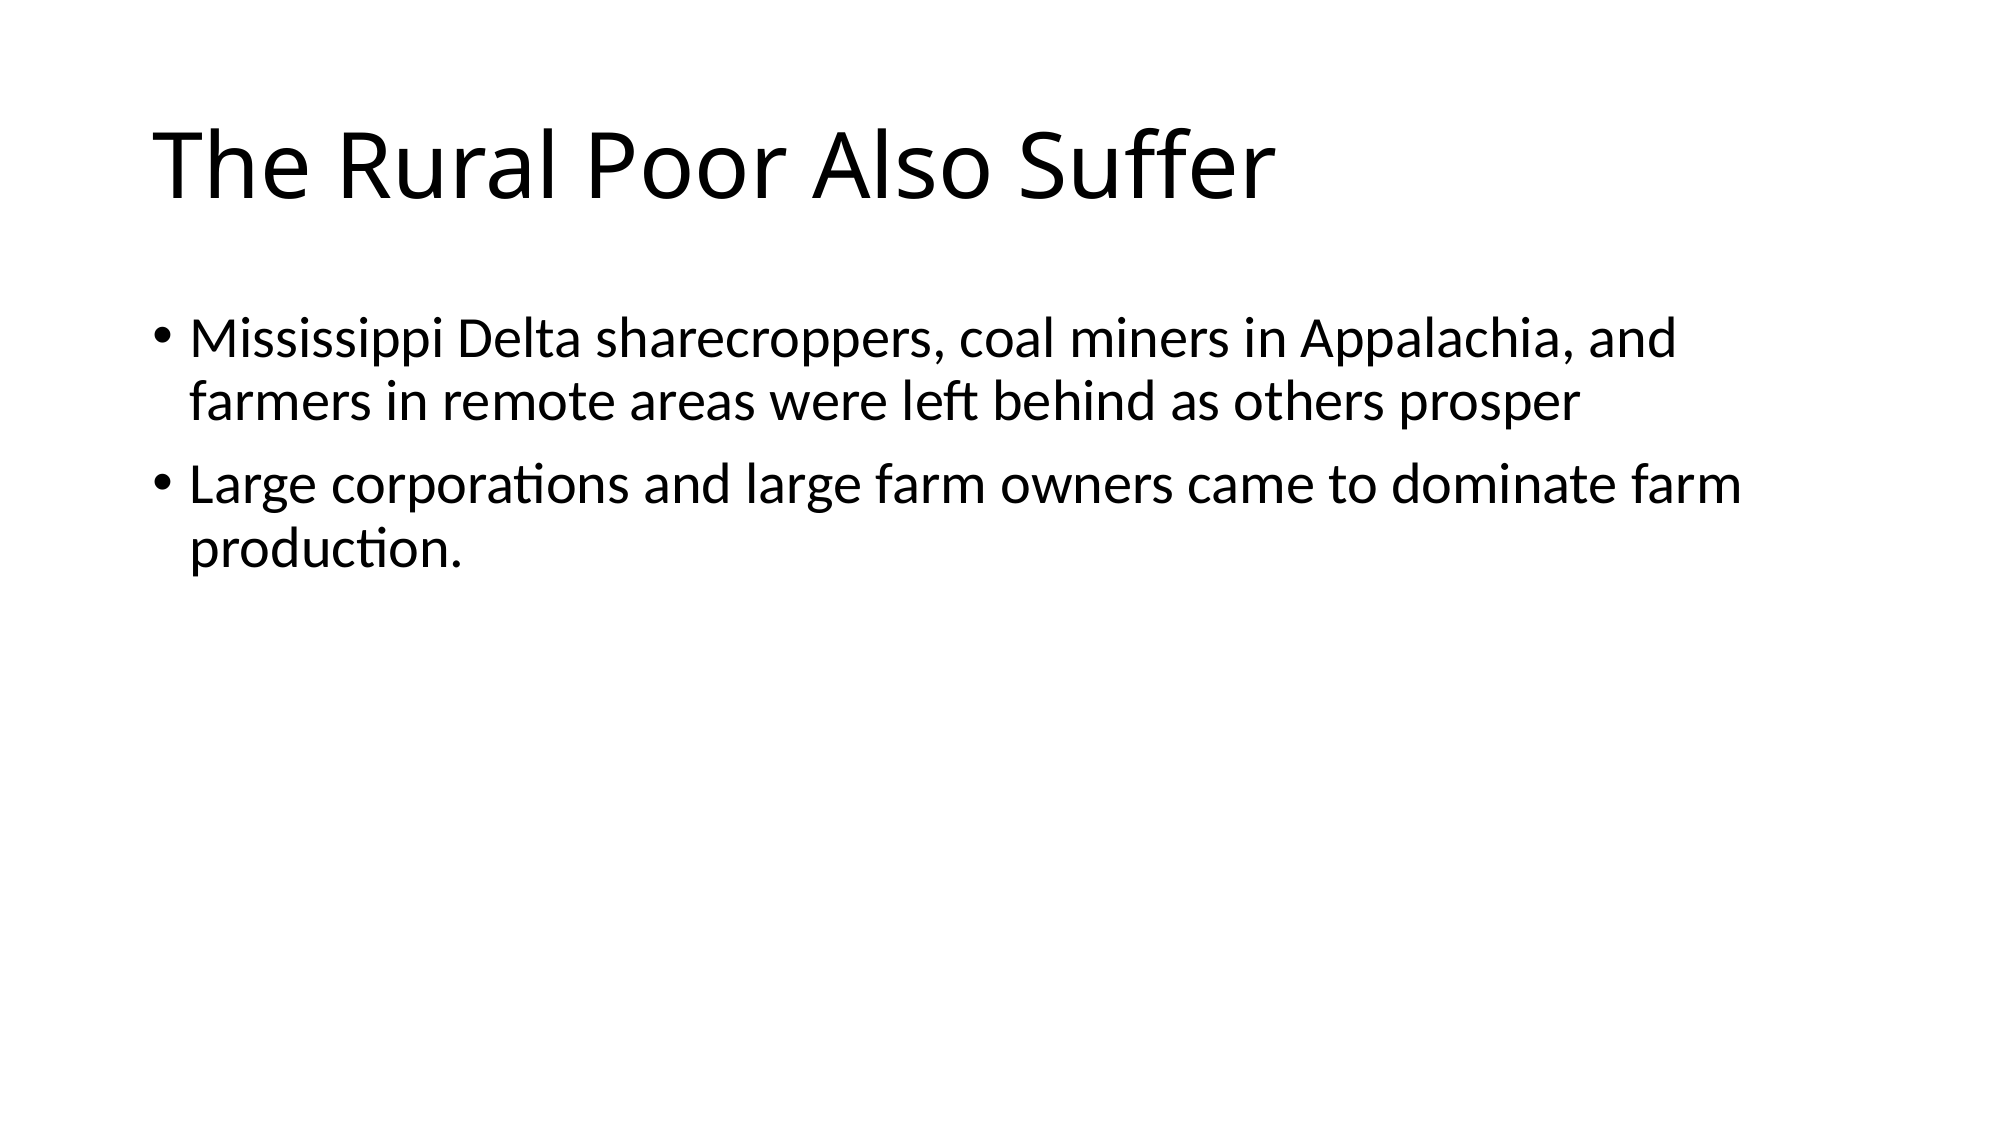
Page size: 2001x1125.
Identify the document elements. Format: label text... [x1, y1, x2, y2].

title The Rural Poor Also Suffer [137, 59, 1863, 278]
list Mississippi Delta sharecroppers, coal miners in Appalachia, and farmers in remote areas were left behind as others prosper Large corporations and large farm owners came to dominate farm production. [137, 299, 1863, 1014]
